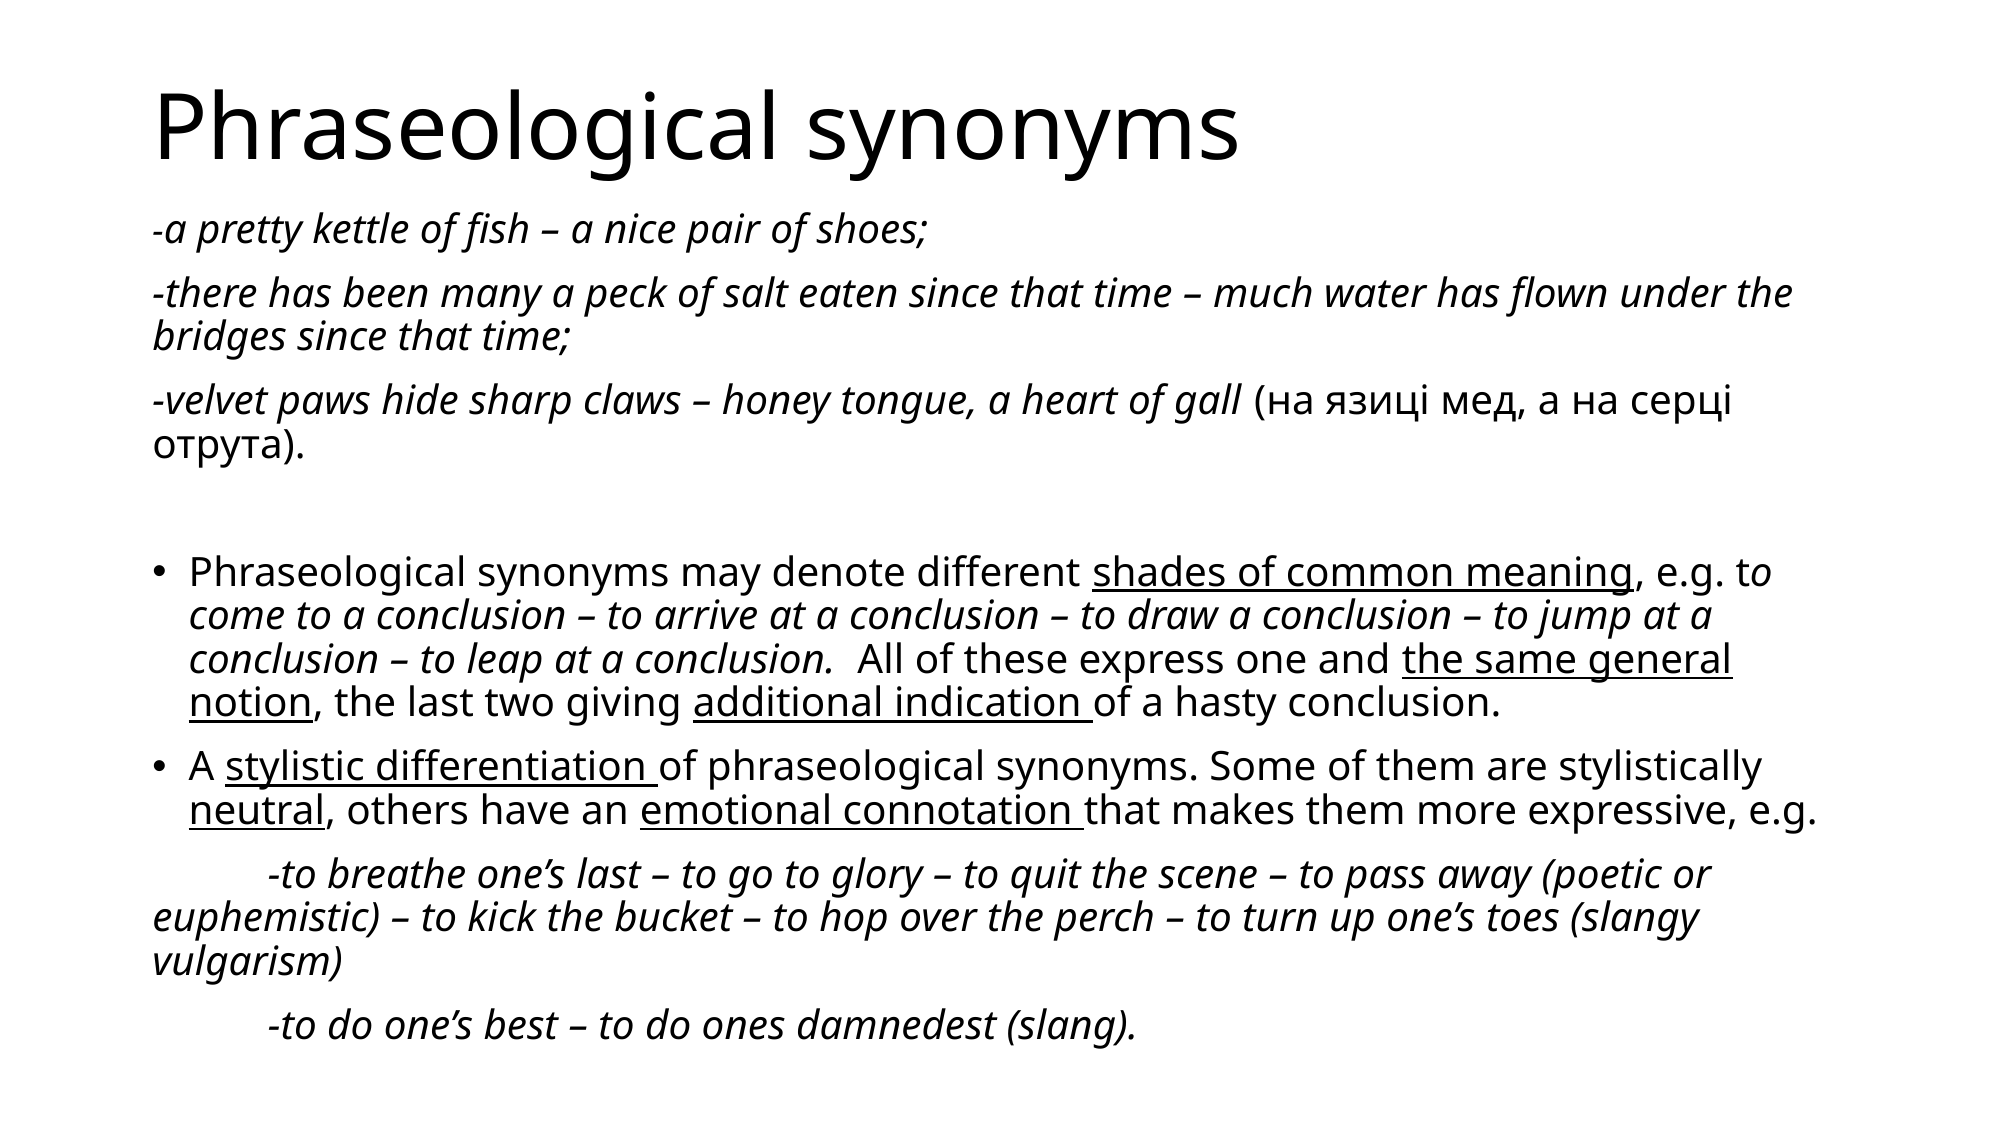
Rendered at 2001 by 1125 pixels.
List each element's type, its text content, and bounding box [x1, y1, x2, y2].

list -a pretty kettle of fish – a nice pair of shoes; -there has been many a peck of salt eaten since that time – much water has flown under the bridges since that time; -velvet paws hide sharp claws – honey tongue, a heart of gall (на язиці мед, а на серці отрута). Phraseological synonyms may denote different shades of common meaning, e.g. to come to a conclusion – to arrive at a conclusion – to draw a conclusion – to jump at a conclusion – to leap at a conclusion. All of these express one and the same general notion, the last two giving additional indication of a hasty conclusion. A stylistic differentiation of phraseological synonyms. Some of them are stylistically neutral, others have an emotional connotation that makes them more expressive, e.g. -to breathe one’s last – to go to glory – to quit the scene – to pass away (poetic or euphemistic) – to kick the bucket – to hop over the perch – to turn up one’s toes (slangy vulgarism) -to do one’s best – to do ones damnedest (slang). [137, 200, 1863, 1066]
title Phraseological synonyms [137, 59, 1863, 200]
